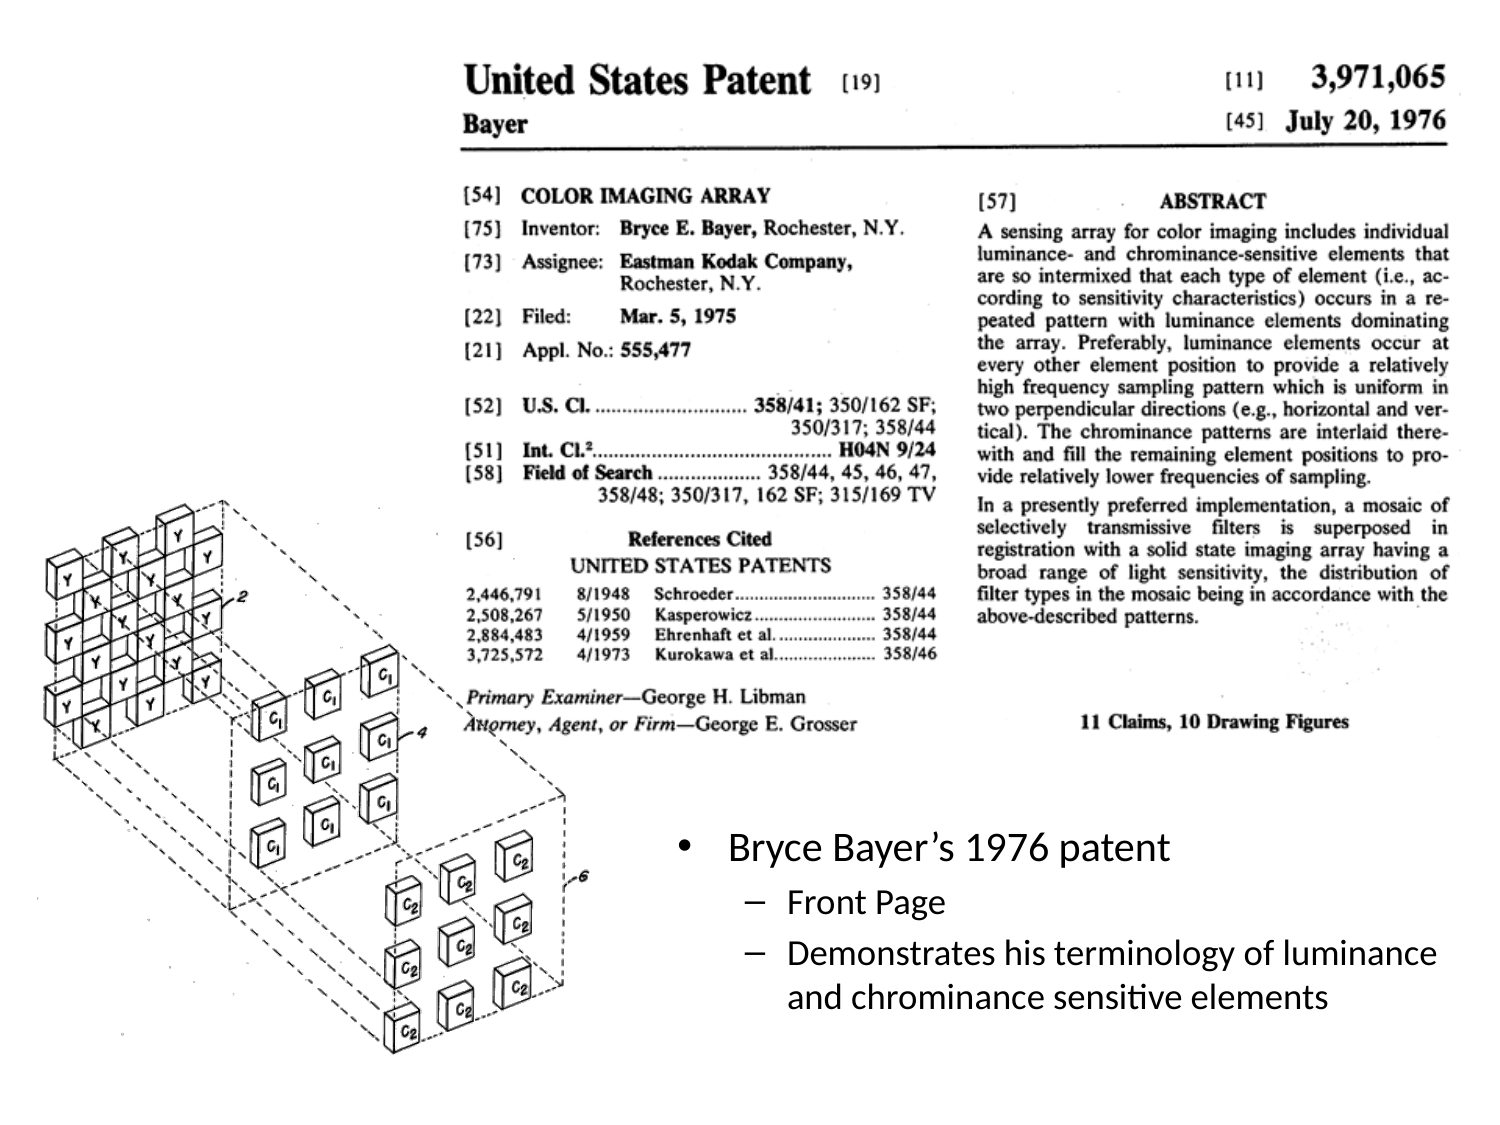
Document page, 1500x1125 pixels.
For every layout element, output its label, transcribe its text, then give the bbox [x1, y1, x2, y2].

picture [37, 49, 1462, 1055]
list Bryce Bayer’s 1976 patent Front Page Demonstrates his terminology of luminance and chrominance sensitive elements [662, 812, 1461, 1055]
